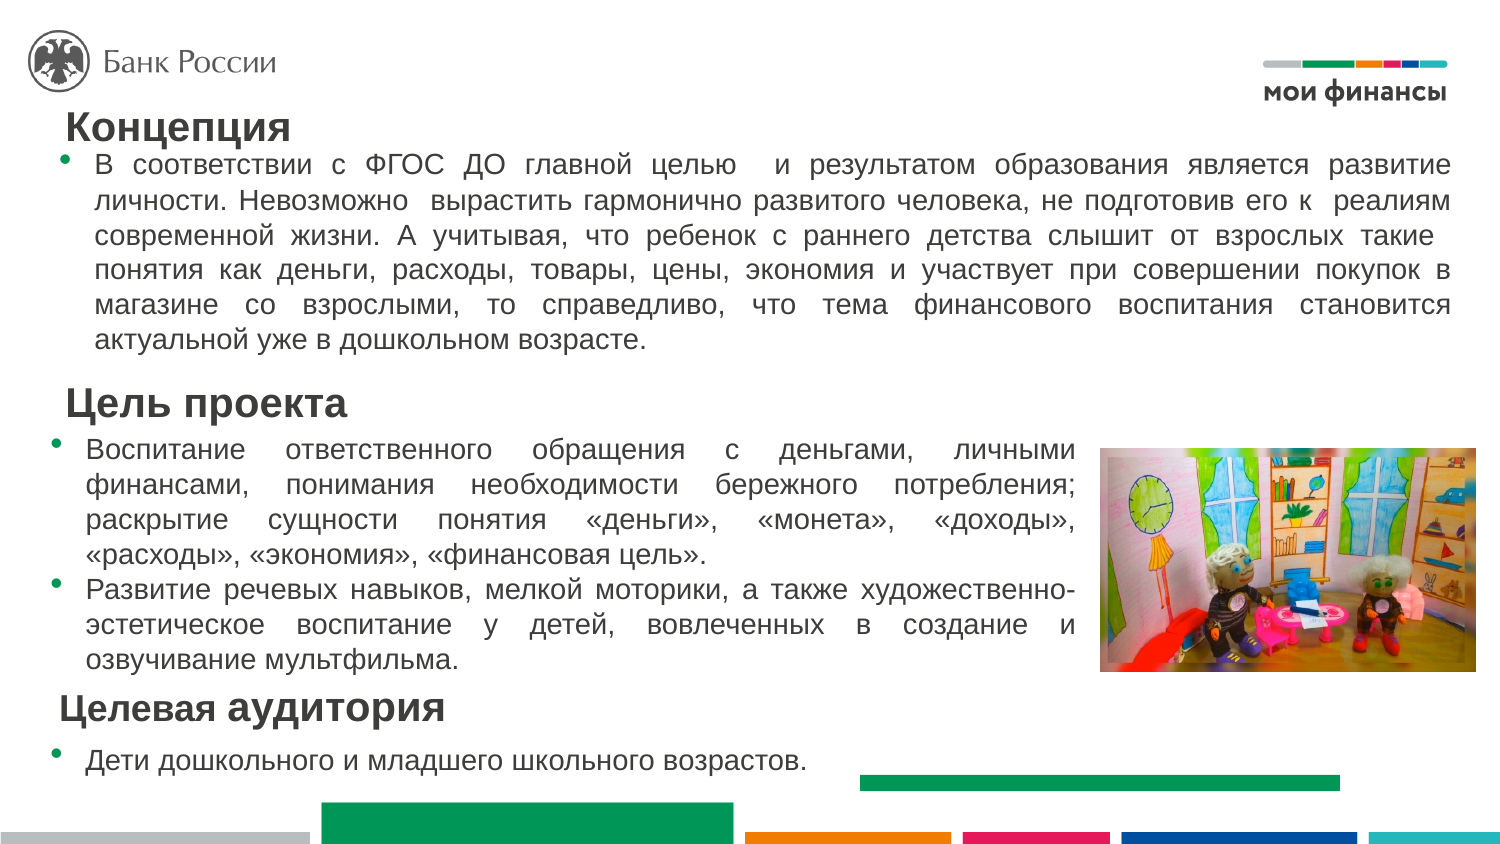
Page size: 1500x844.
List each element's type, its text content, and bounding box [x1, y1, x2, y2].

title Цель проекта [64, 375, 1196, 435]
text_box Целевая аудитория [59, 680, 484, 737]
text_box [860, 774, 1340, 792]
list Воспитание ответственного обращения с деньгами, личными финансами, понимания необходимости бережного потребления; раскрытие сущности понятия «деньги», «монета», «доходы», «расходы», «экономия», «финансовая цель». Развитие речевых навыков, мелкой моторики, а также художественно-эстетическое воспитание у детей, вовлеченных в создание и озвучивание мультфильма. [49, 429, 1078, 664]
picture [0, 0, 1500, 844]
text_box В соответствии с ФГОС ДО главной целью и результатом образования является развитие личности. Невозможно вырастить гармонично развитого человека, не подготовив его к реалиям современной жизни. А учитывая, что ребенок с раннего детства слышит от взрослых такие понятия как деньги, расходы, товары, цены, экономия и участвует при совершении покупок в магазине со взрослыми, то справедливо, что тема финансового воспитания становится актуальной уже в дошкольном возрасте. [59, 145, 1453, 303]
text_box Концепция [65, 99, 1196, 145]
text_box Дети дошкольного и младшего школьного возрастов. [50, 740, 1399, 790]
